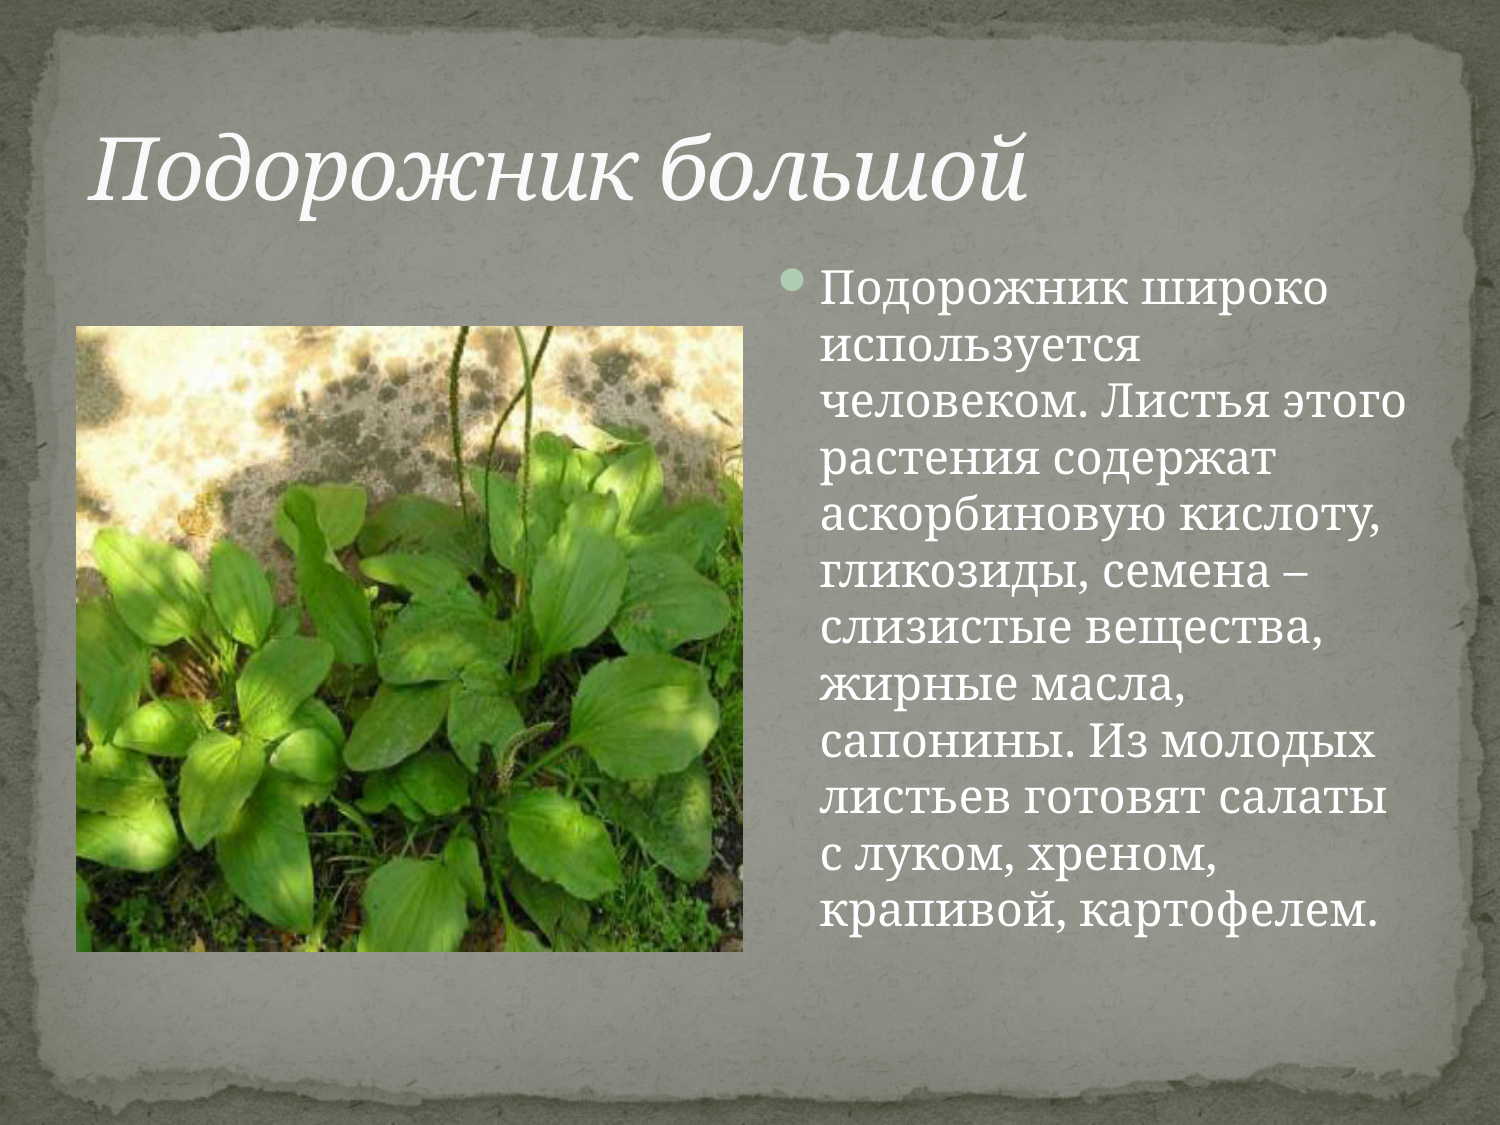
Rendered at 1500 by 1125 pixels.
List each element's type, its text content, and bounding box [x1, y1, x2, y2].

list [79, 329, 742, 951]
list Подорожник широко используется человеком. Листья этого растения содержат аскорбиновую кислоту, гликозиды, семена – слизистые вещества, жирные масла, сапонины. Из молодых листьев готовят салаты с луком, хреном, крапивой, картофелем. [762, 249, 1429, 1000]
title Подорожник большой [74, 24, 1425, 225]
